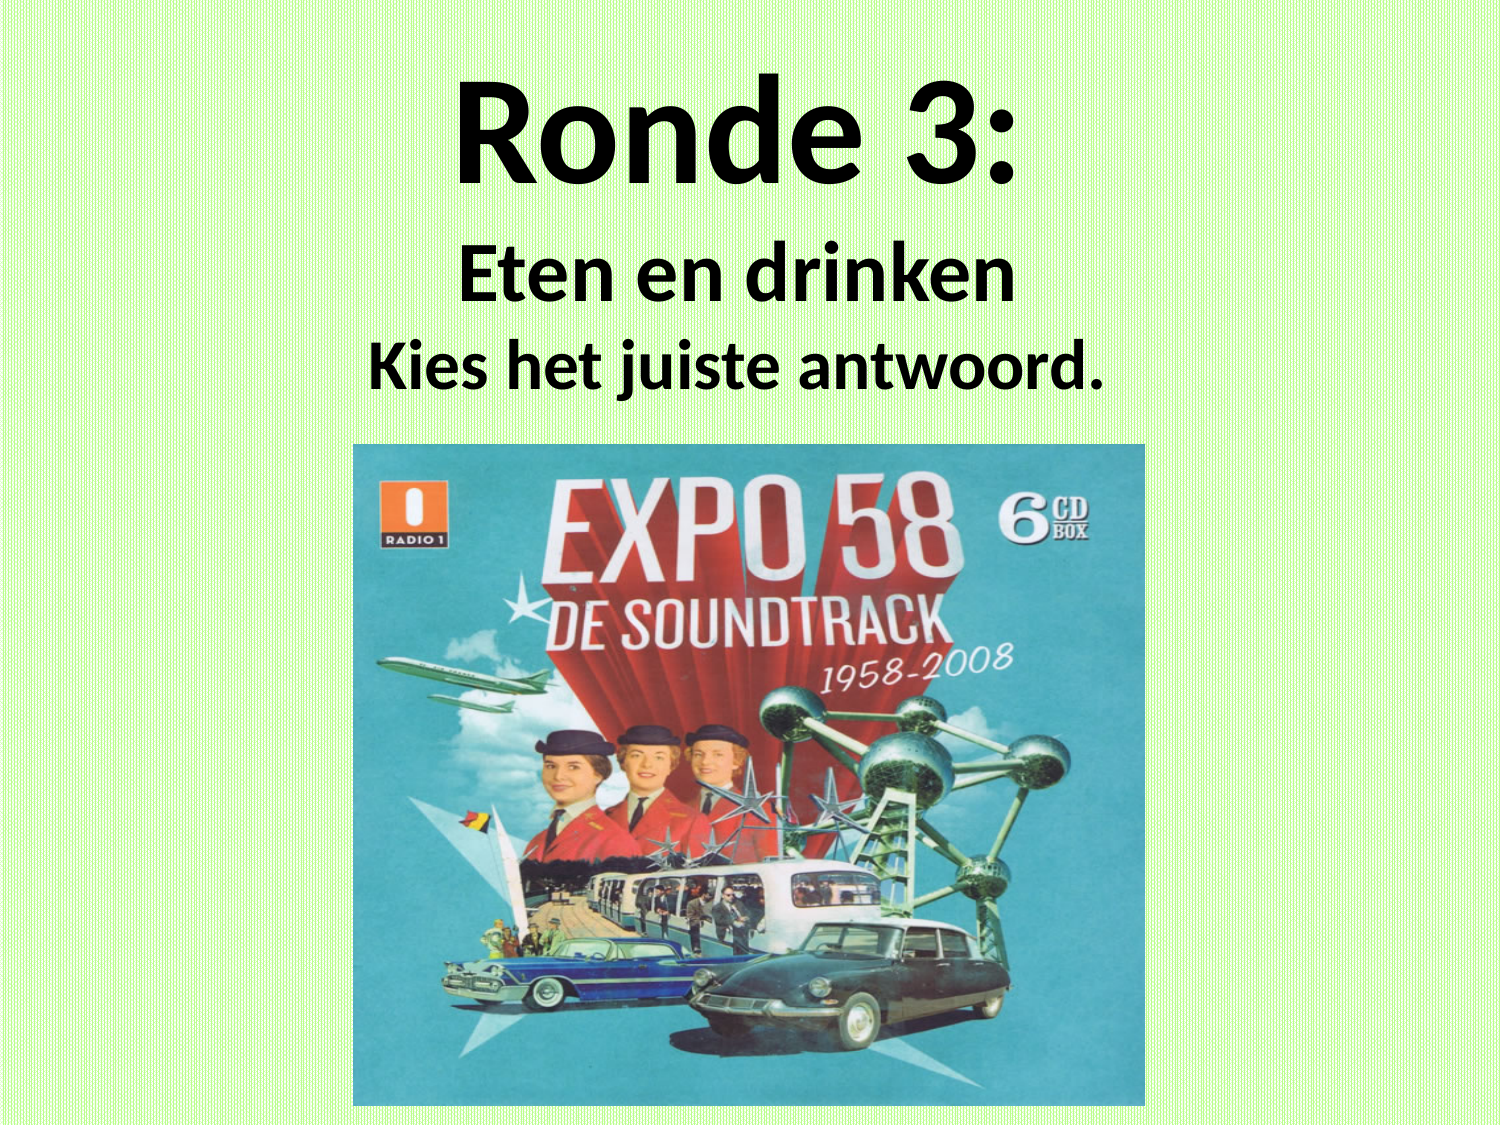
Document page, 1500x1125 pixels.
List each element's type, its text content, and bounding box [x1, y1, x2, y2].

picture [353, 444, 1145, 1107]
title Ronde 3: Eten en drinken Kies het juiste antwoord. [100, 19, 1376, 413]
